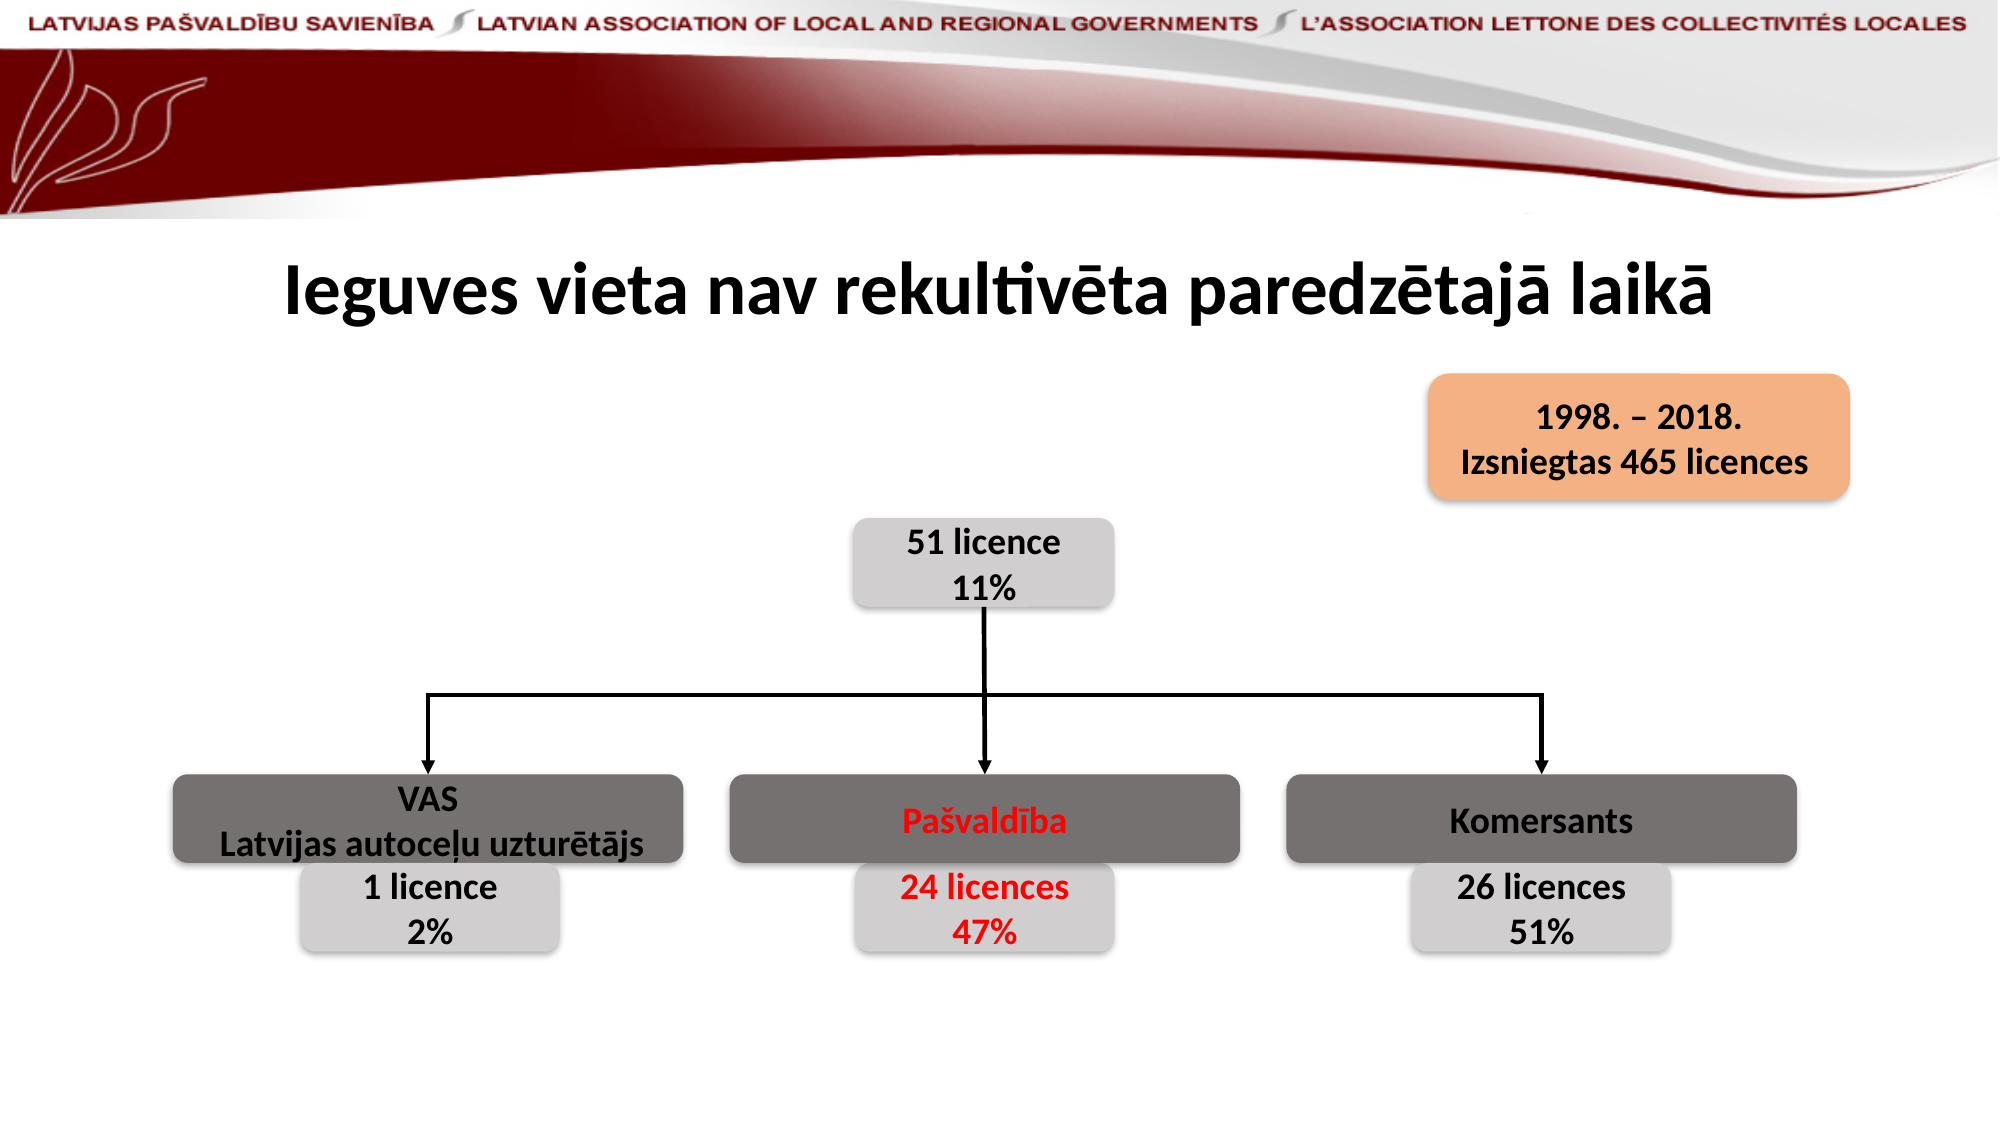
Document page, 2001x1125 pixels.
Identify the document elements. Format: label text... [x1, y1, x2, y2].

text_box 51 licence 11% [852, 517, 1116, 608]
text_box Komersants [1347, 773, 1799, 865]
text_box 1998. – 2018. Izsniegtas 465 licences [1427, 372, 1852, 501]
text_box 24 licences 47% [854, 872, 1116, 953]
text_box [622, 412, 790, 969]
title Ieguves vieta nav rekultivēta paredzētajā laikā [150, 169, 1850, 412]
text_box 26 licences 51% [1411, 861, 1673, 953]
text_box Pašvaldība [790, 773, 1179, 865]
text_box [1179, 411, 1347, 970]
text_box VAS Latvijas autoceļu uzturētājs [171, 773, 622, 865]
picture [0, 0, 2000, 219]
text_box 1 licence 2% [299, 861, 561, 953]
